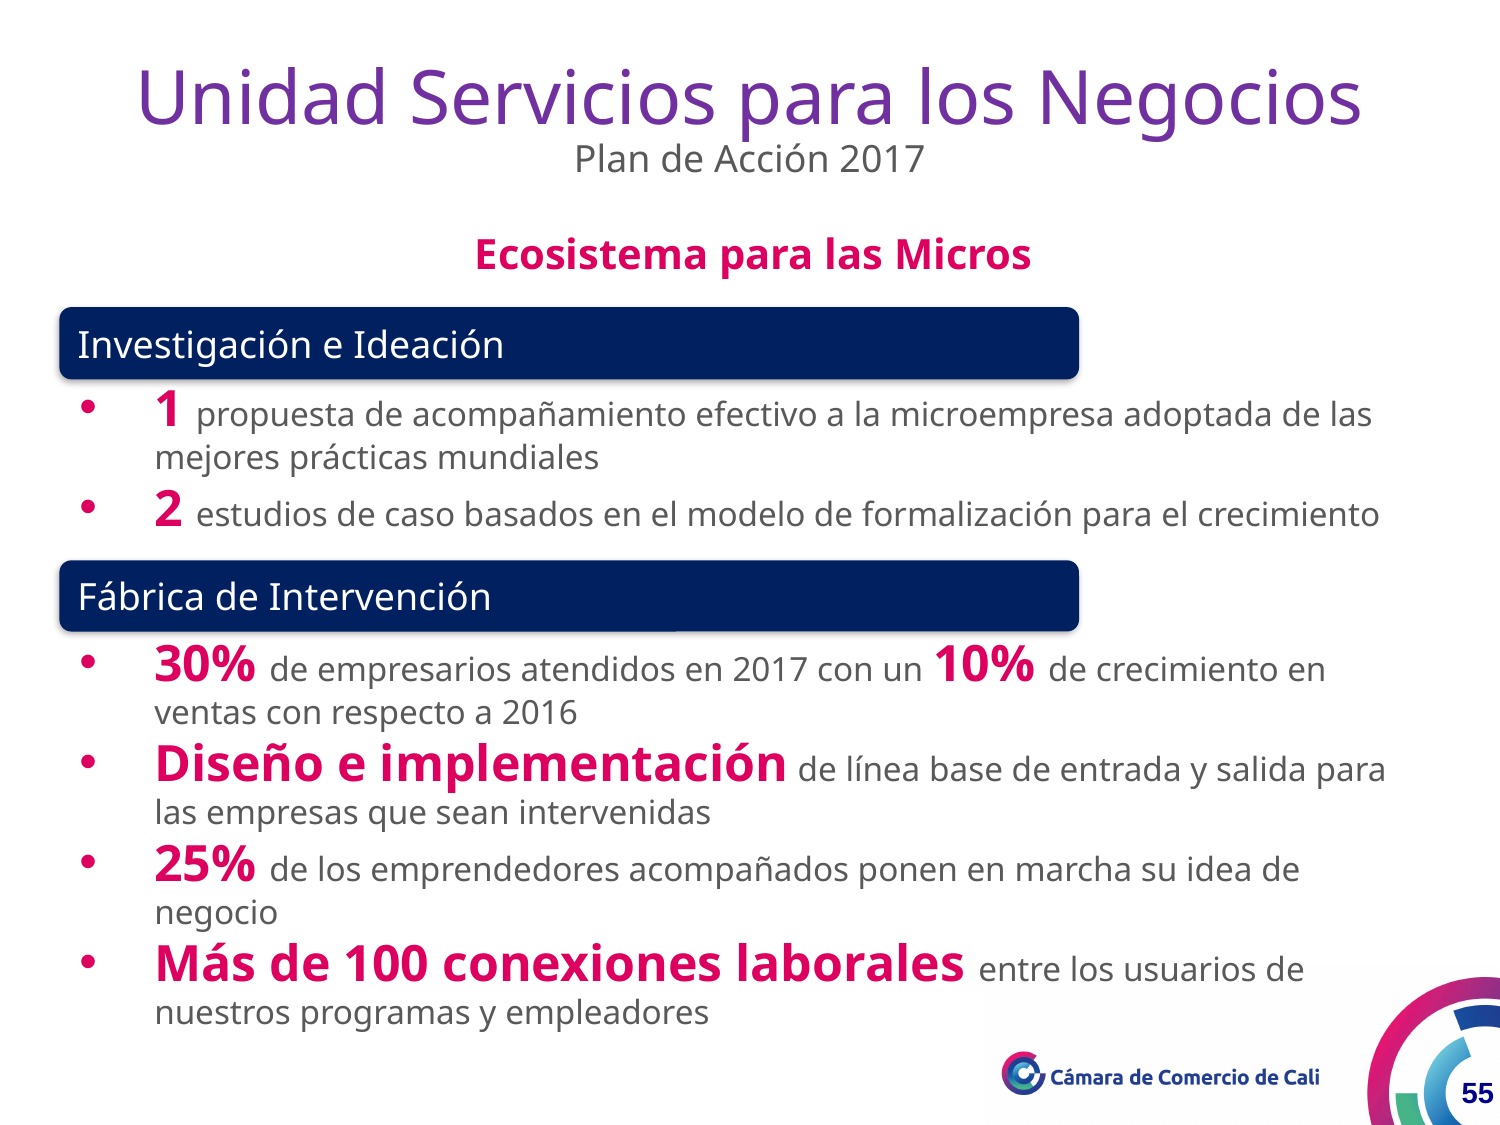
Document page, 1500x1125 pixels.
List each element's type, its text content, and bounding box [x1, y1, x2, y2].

text_box Ecosistema para las Micros [459, 226, 1048, 286]
text_box Unidad Servicios para los Negocios Plan de Acción 2017 [0, 52, 1500, 189]
text_box 1 propuesta de acompañamiento efectivo a la microempresa adoptada de las mejores prácticas mundiales 2 estudios de caso basados en el modelo de formalización para el crecimiento [59, 366, 1436, 546]
picture [977, 964, 1500, 1125]
text_box Fábrica de Intervención [58, 559, 1080, 633]
text_box Investigación e Ideación [58, 306, 1080, 381]
text_box 30% de empresarios atendidos en 2017 con un 10% de crecimiento en ventas con respecto a 2016 Diseño e implementación de línea base de entrada y salida para las empresas que sean intervenidas 25% de los emprendedores acompañados ponen en marcha su idea de negocio Más de 100 conexiones laborales entre los usuarios de nuestros programas y empleadores [59, 621, 1436, 1041]
